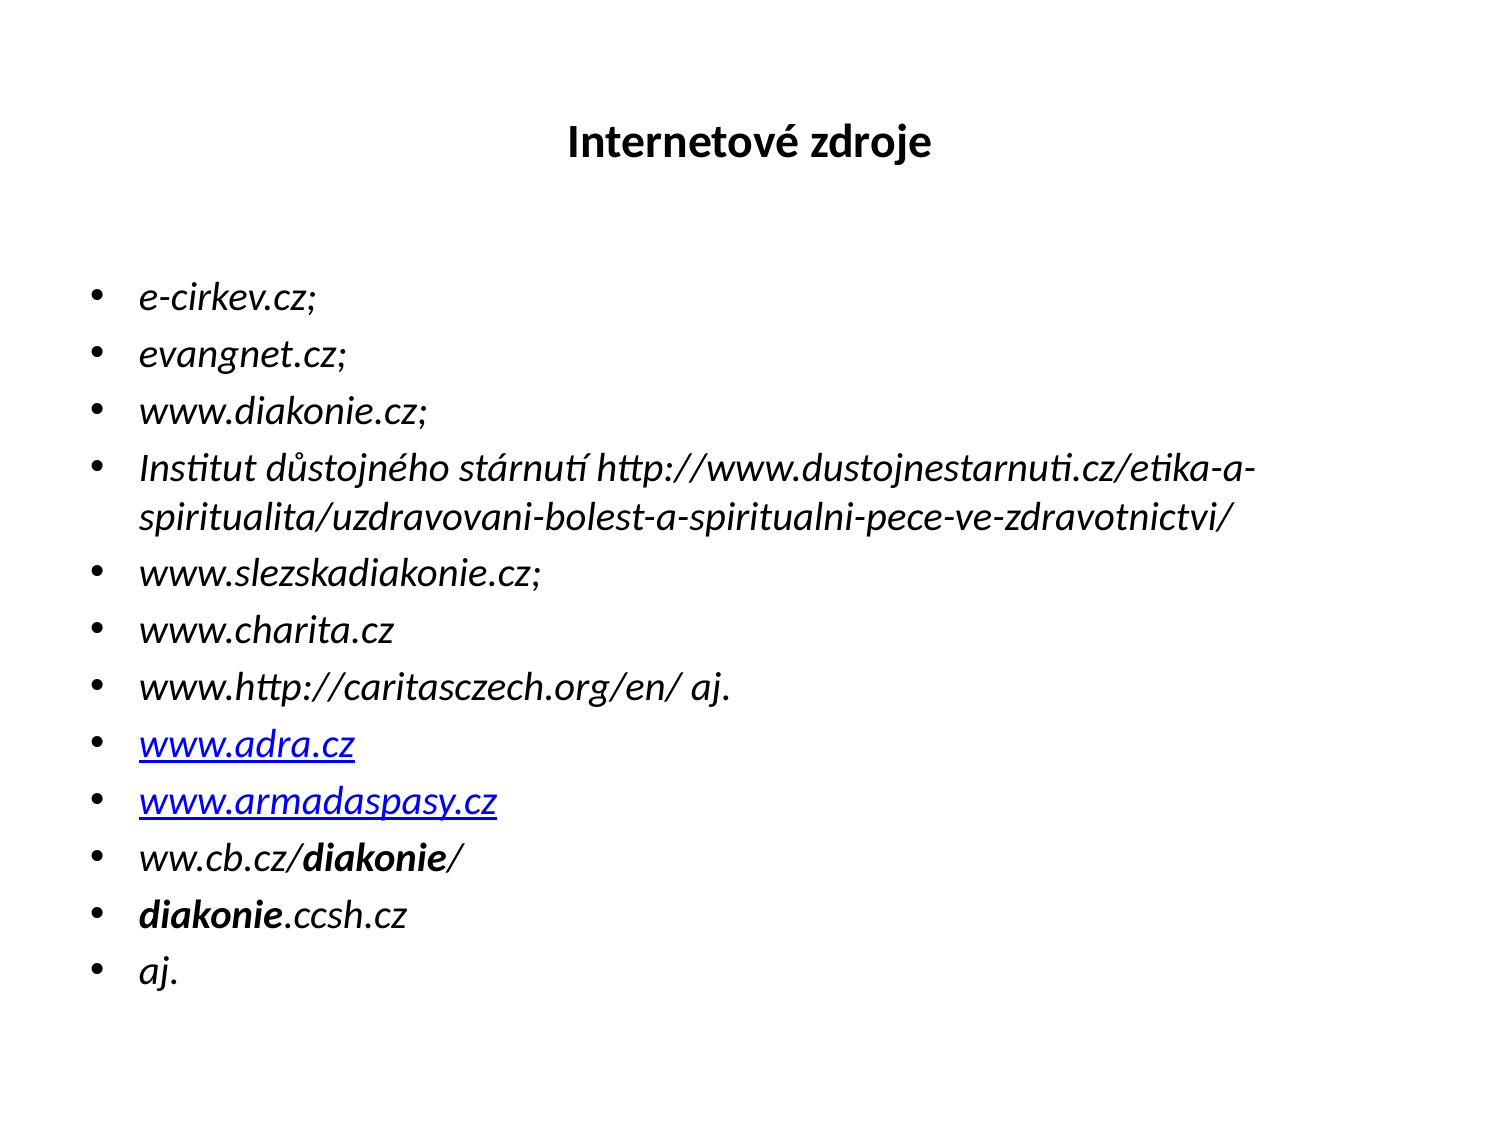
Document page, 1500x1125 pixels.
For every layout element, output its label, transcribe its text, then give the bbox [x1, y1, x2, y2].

title Internetové zdroje [75, 45, 1425, 233]
list e-cirkev.cz; evangnet.cz; www.diakonie.cz; Institut důstojného stárnutí http://www.dustojnestarnuti.cz/etika-a-spiritualita/uzdravovani-bolest-a-spiritualni-pece-ve-zdravotnictvi/ www.slezskadiakonie.cz; www.charita.cz www.http://caritasczech.org/en/ aj. www.adra.cz www.armadaspasy.cz ww.cb.cz/diakonie/‎ diakonie.ccsh.cz aj. [75, 262, 1425, 1005]
